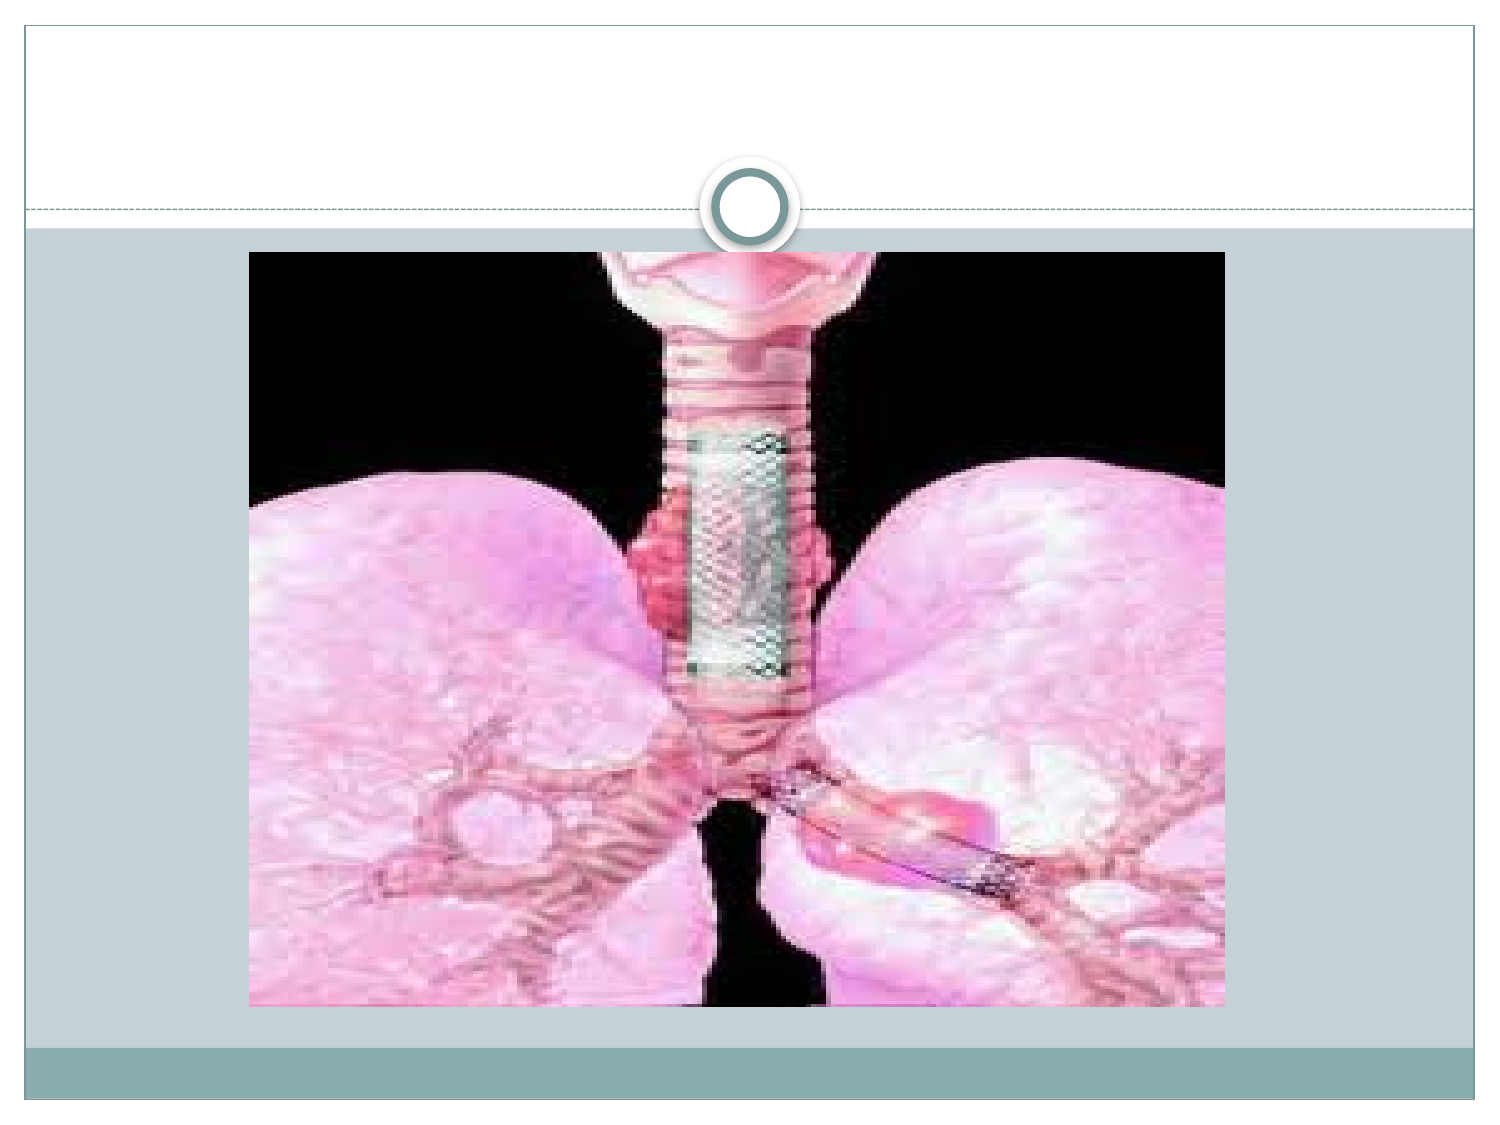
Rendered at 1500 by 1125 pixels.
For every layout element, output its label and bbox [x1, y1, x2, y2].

list [249, 252, 1226, 1007]
